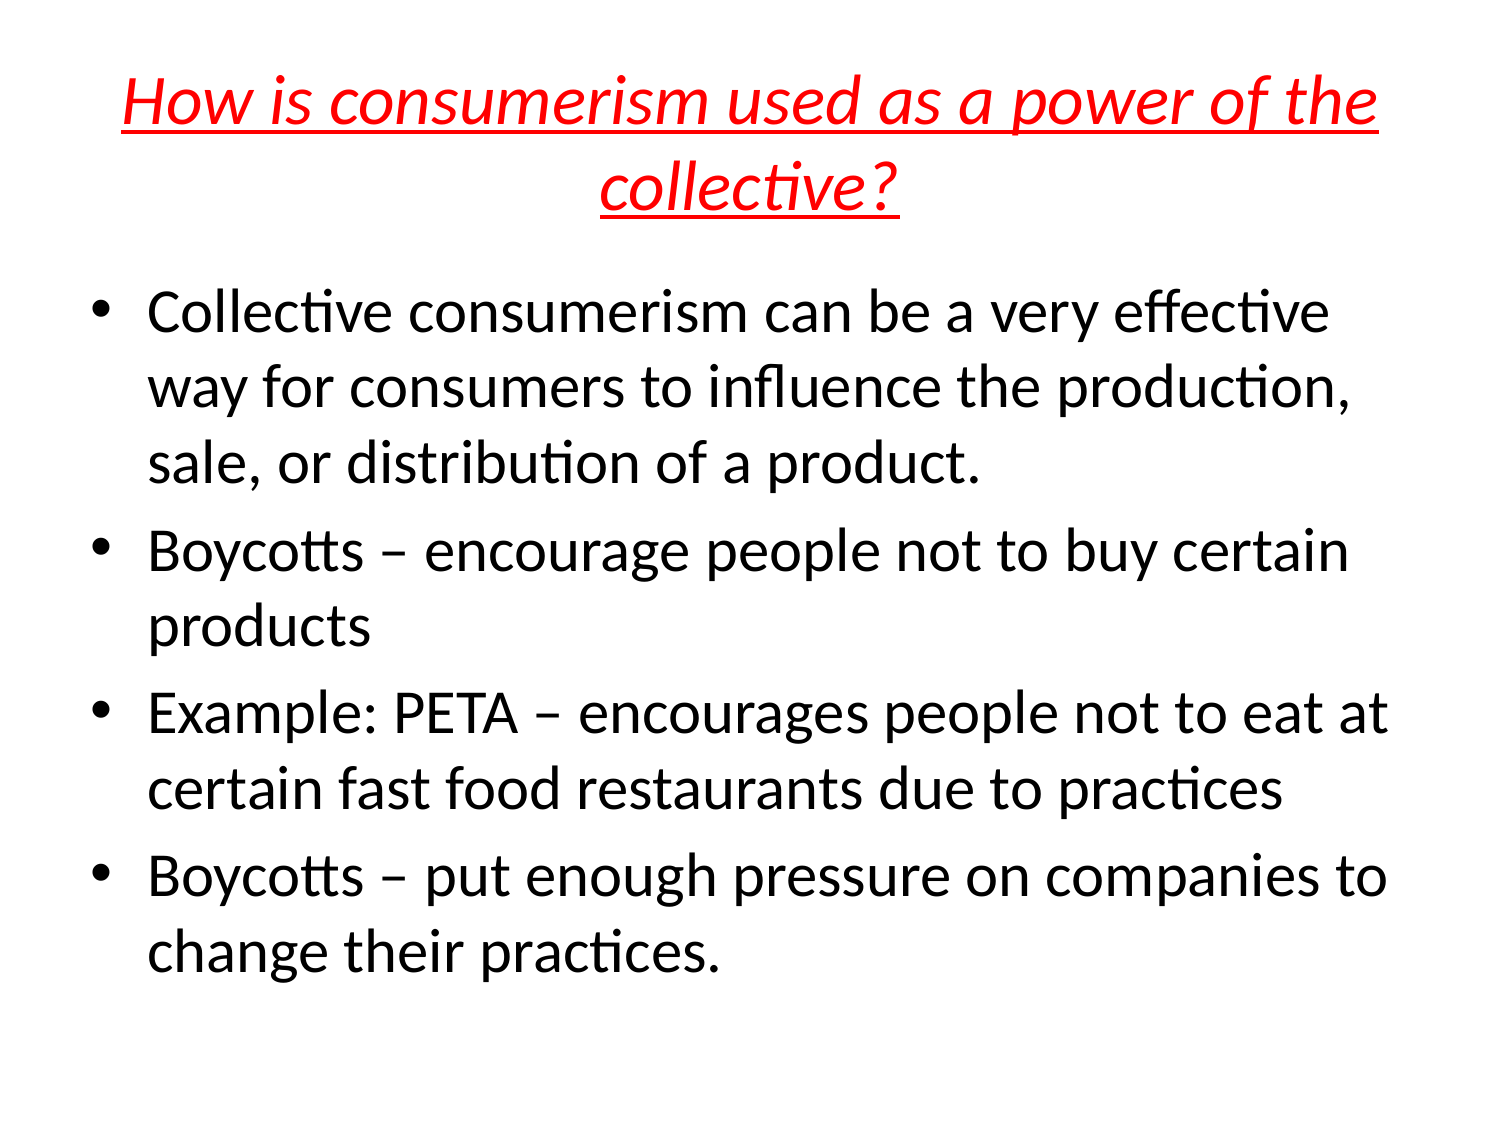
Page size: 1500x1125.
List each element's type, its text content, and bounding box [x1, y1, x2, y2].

list Collective consumerism can be a very effective way for consumers to influence the production, sale, or distribution of a product. Boycotts – encourage people not to buy certain products Example: PETA – encourages people not to eat at certain fast food restaurants due to practices Boycotts – put enough pressure on companies to change their practices. [75, 262, 1425, 1005]
title How is consumerism used as a power of the collective? [75, 45, 1425, 233]
